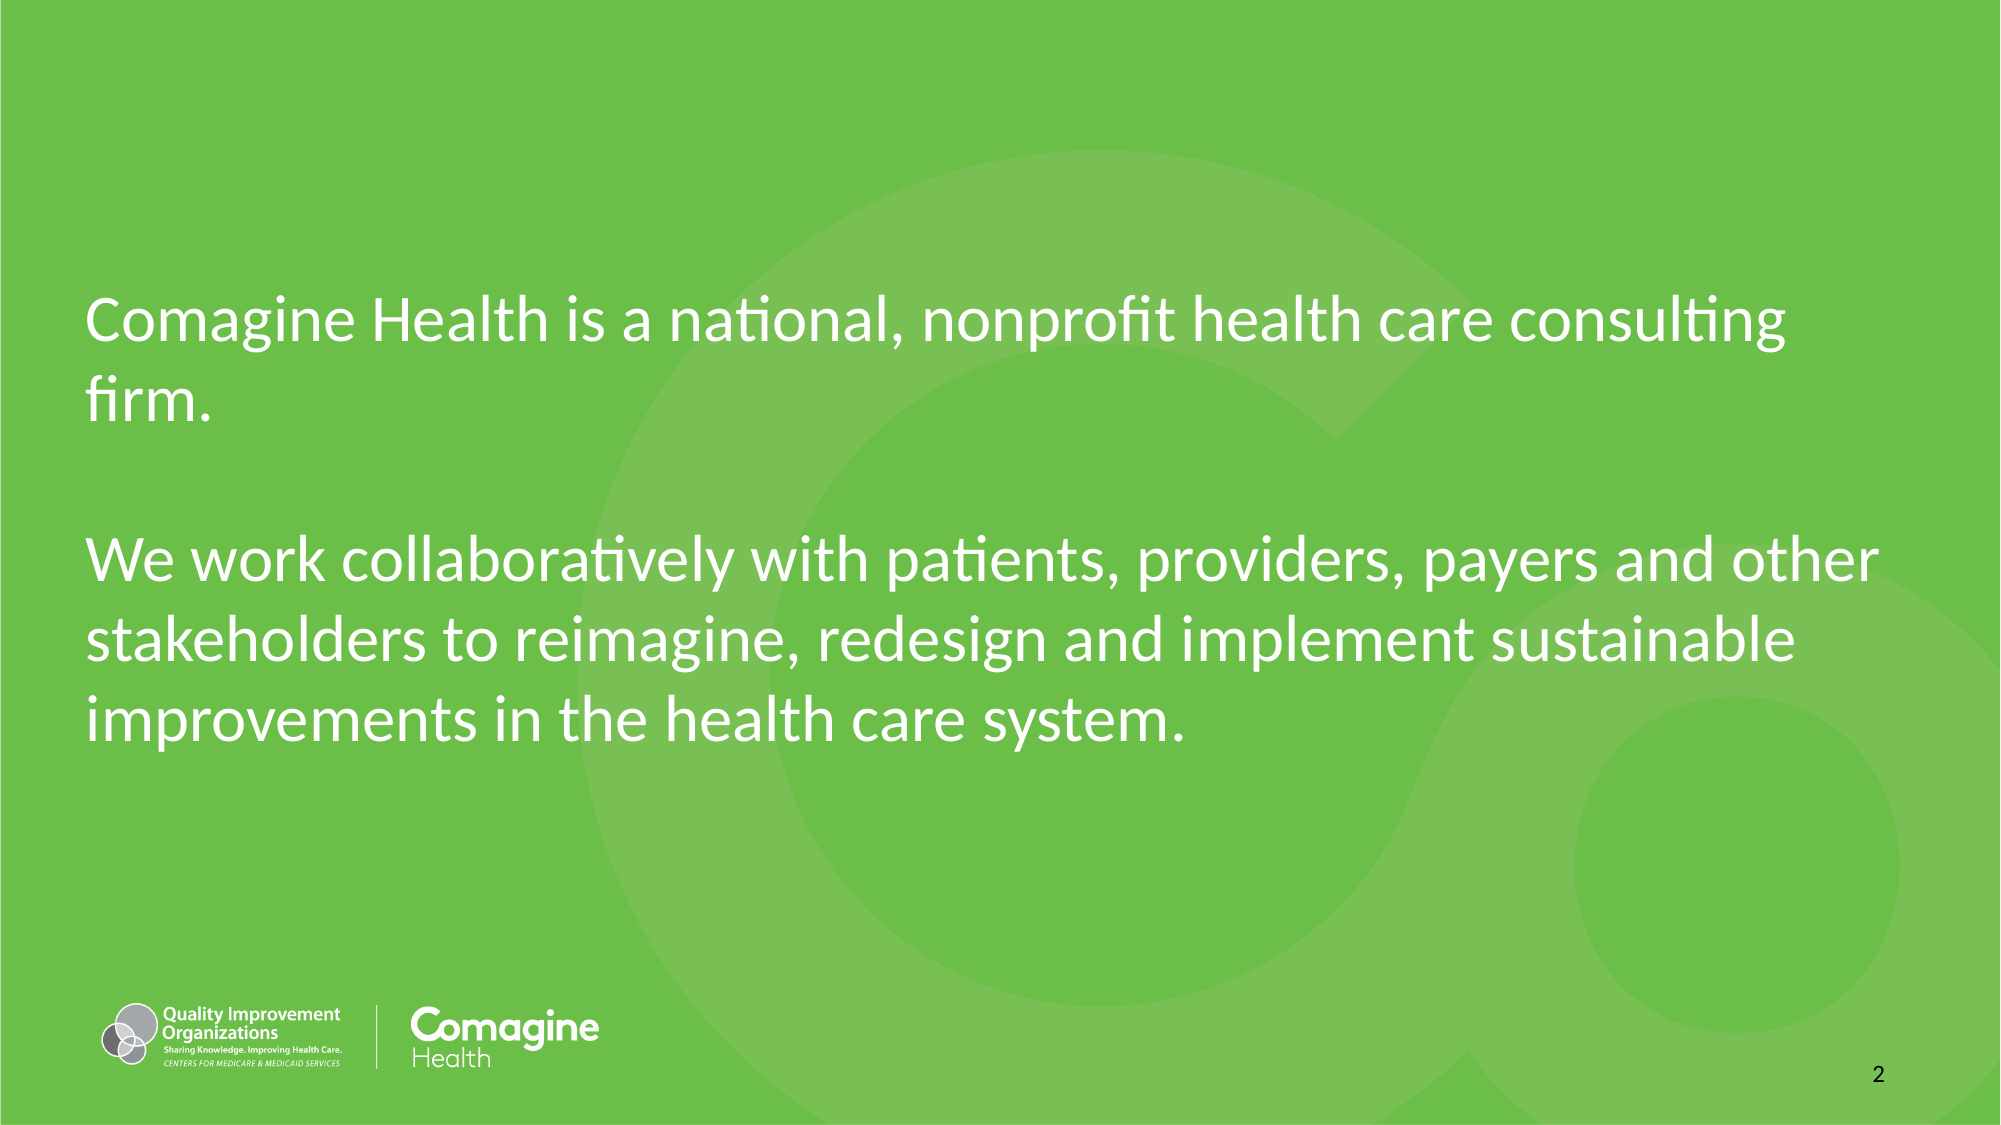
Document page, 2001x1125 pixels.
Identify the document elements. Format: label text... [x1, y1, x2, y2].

picture [0, 0, 2001, 1125]
text_box Comagine Health is a national, nonprofit health care consulting firm. We work collaboratively with patients, providers, payers and other stakeholders to reimagine, redesign and implement sustainable improvements in the health care system. [70, 267, 1930, 763]
